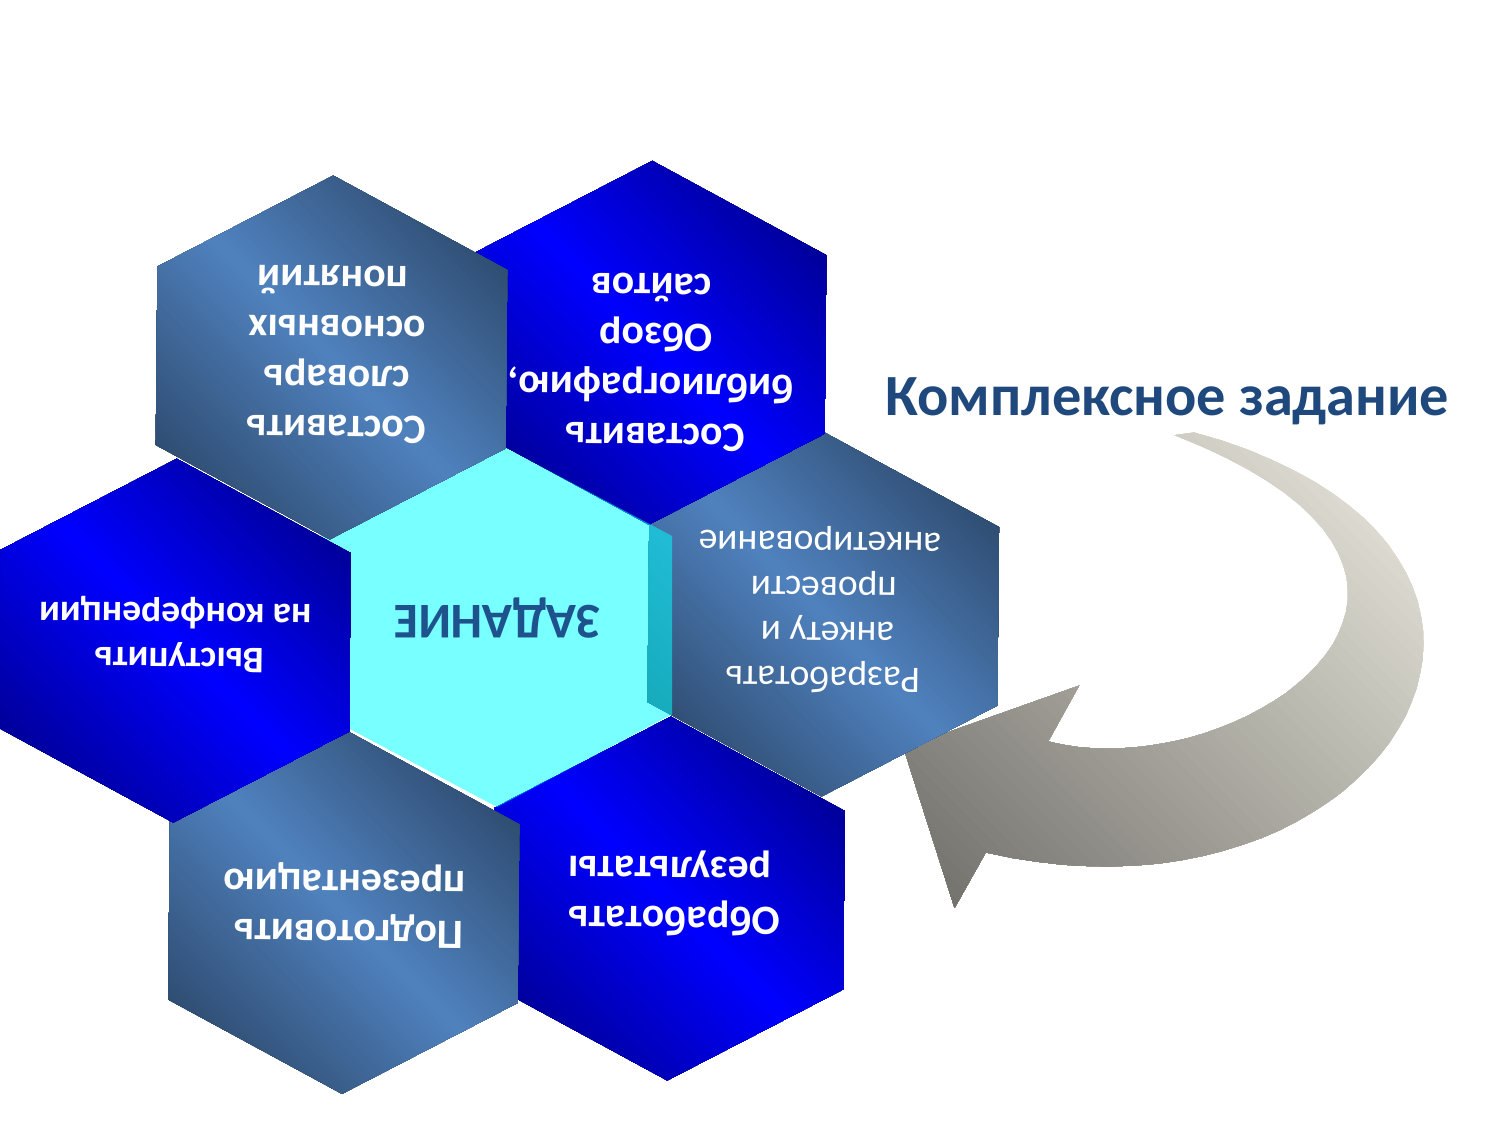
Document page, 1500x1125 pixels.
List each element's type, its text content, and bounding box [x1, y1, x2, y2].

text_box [0, 160, 999, 1095]
text_box Комплексное задание [1003, 350, 1464, 435]
text_box [1003, 435, 1424, 867]
